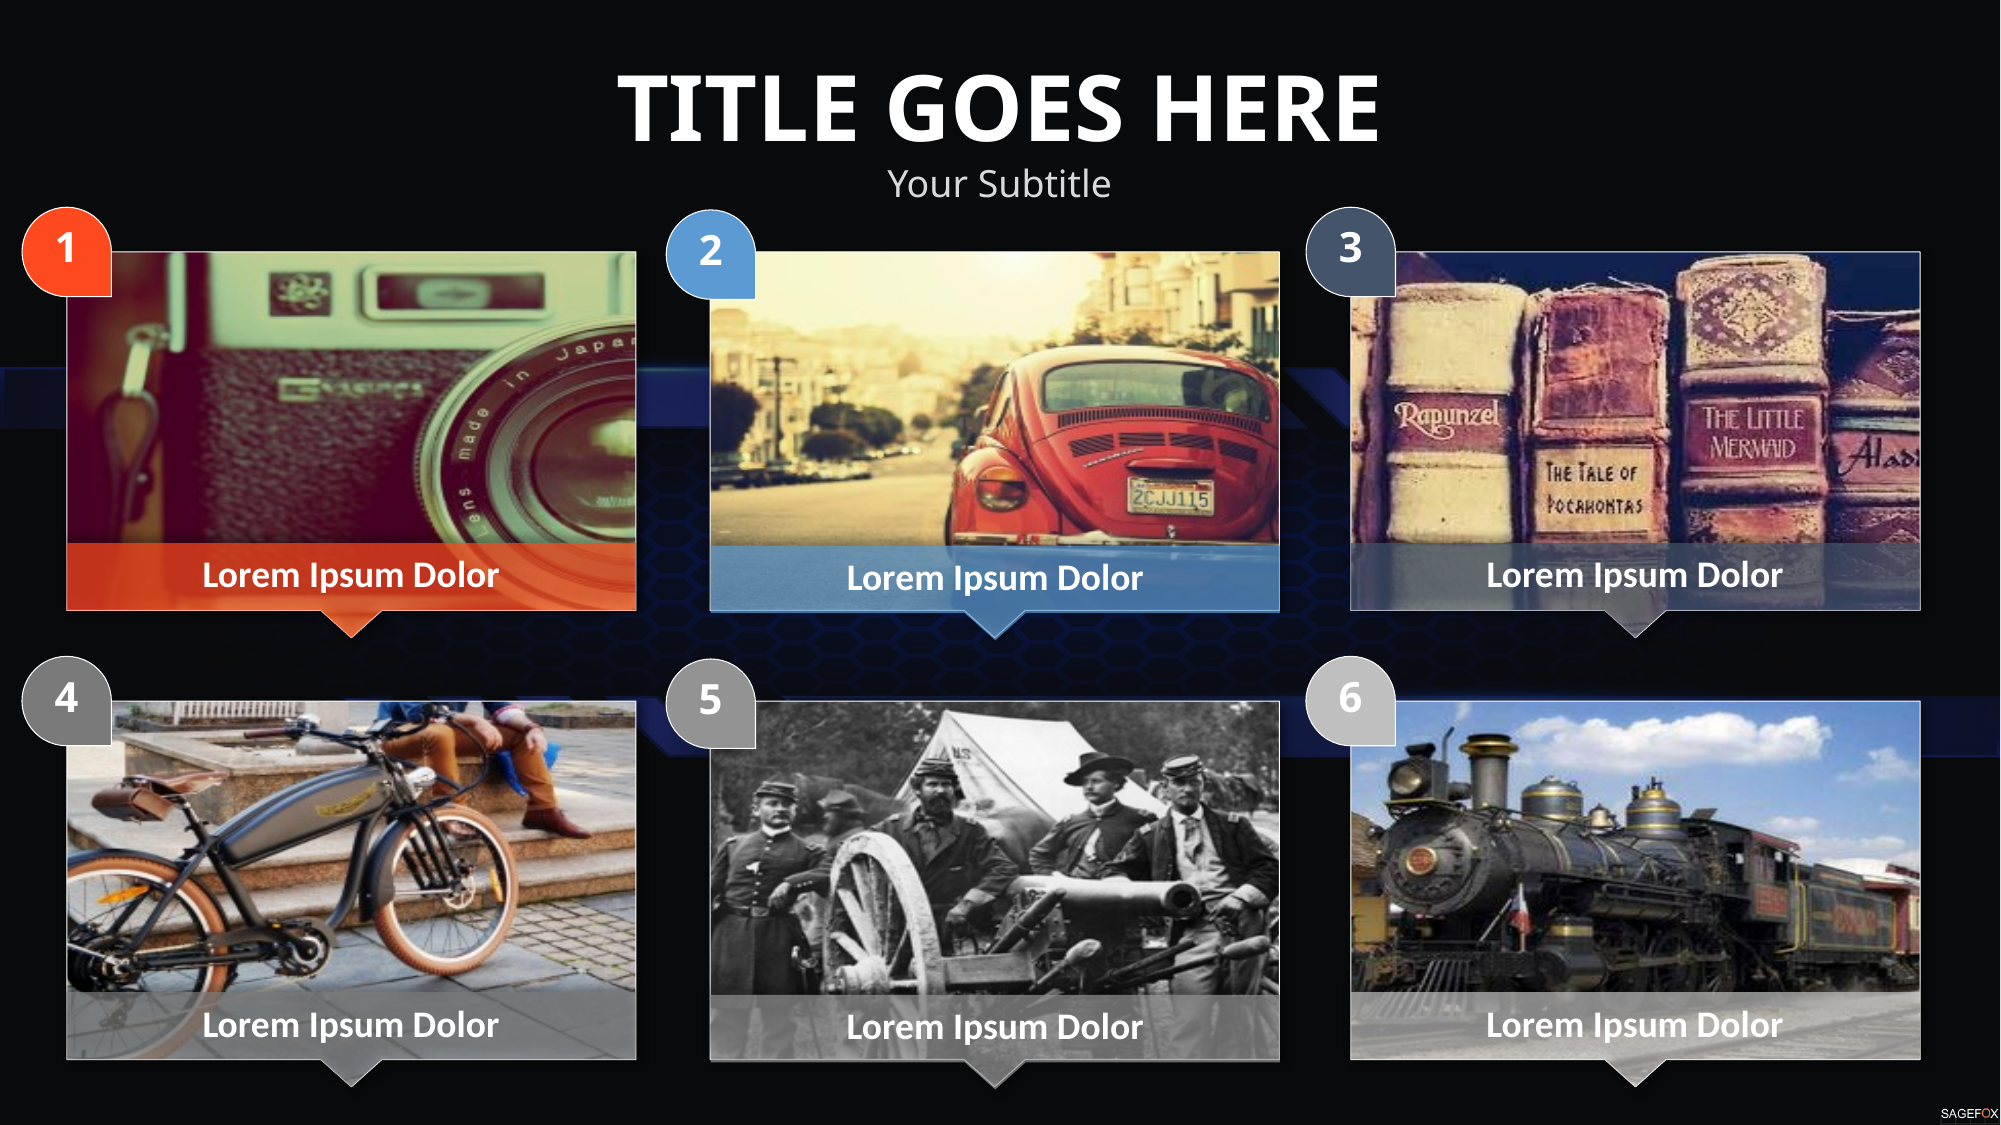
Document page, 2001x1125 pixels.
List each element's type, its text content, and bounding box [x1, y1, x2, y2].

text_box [1350, 543, 1920, 638]
text_box [1350, 251, 1921, 534]
text_box [710, 701, 1280, 985]
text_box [710, 994, 1280, 1090]
picture [1940, 0, 2001, 1125]
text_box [666, 209, 756, 300]
text_box TITLE GOES HERE Your Subtitle [548, 42, 1452, 212]
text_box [710, 545, 1280, 641]
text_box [1305, 207, 1396, 297]
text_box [21, 656, 112, 746]
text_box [665, 658, 756, 749]
text_box [710, 251, 1280, 535]
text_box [66, 992, 636, 1087]
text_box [1305, 656, 1396, 746]
text_box [66, 251, 636, 533]
text_box [66, 701, 636, 982]
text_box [21, 207, 112, 297]
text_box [1350, 992, 1920, 1087]
text_box [1350, 701, 1921, 983]
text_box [66, 543, 636, 638]
